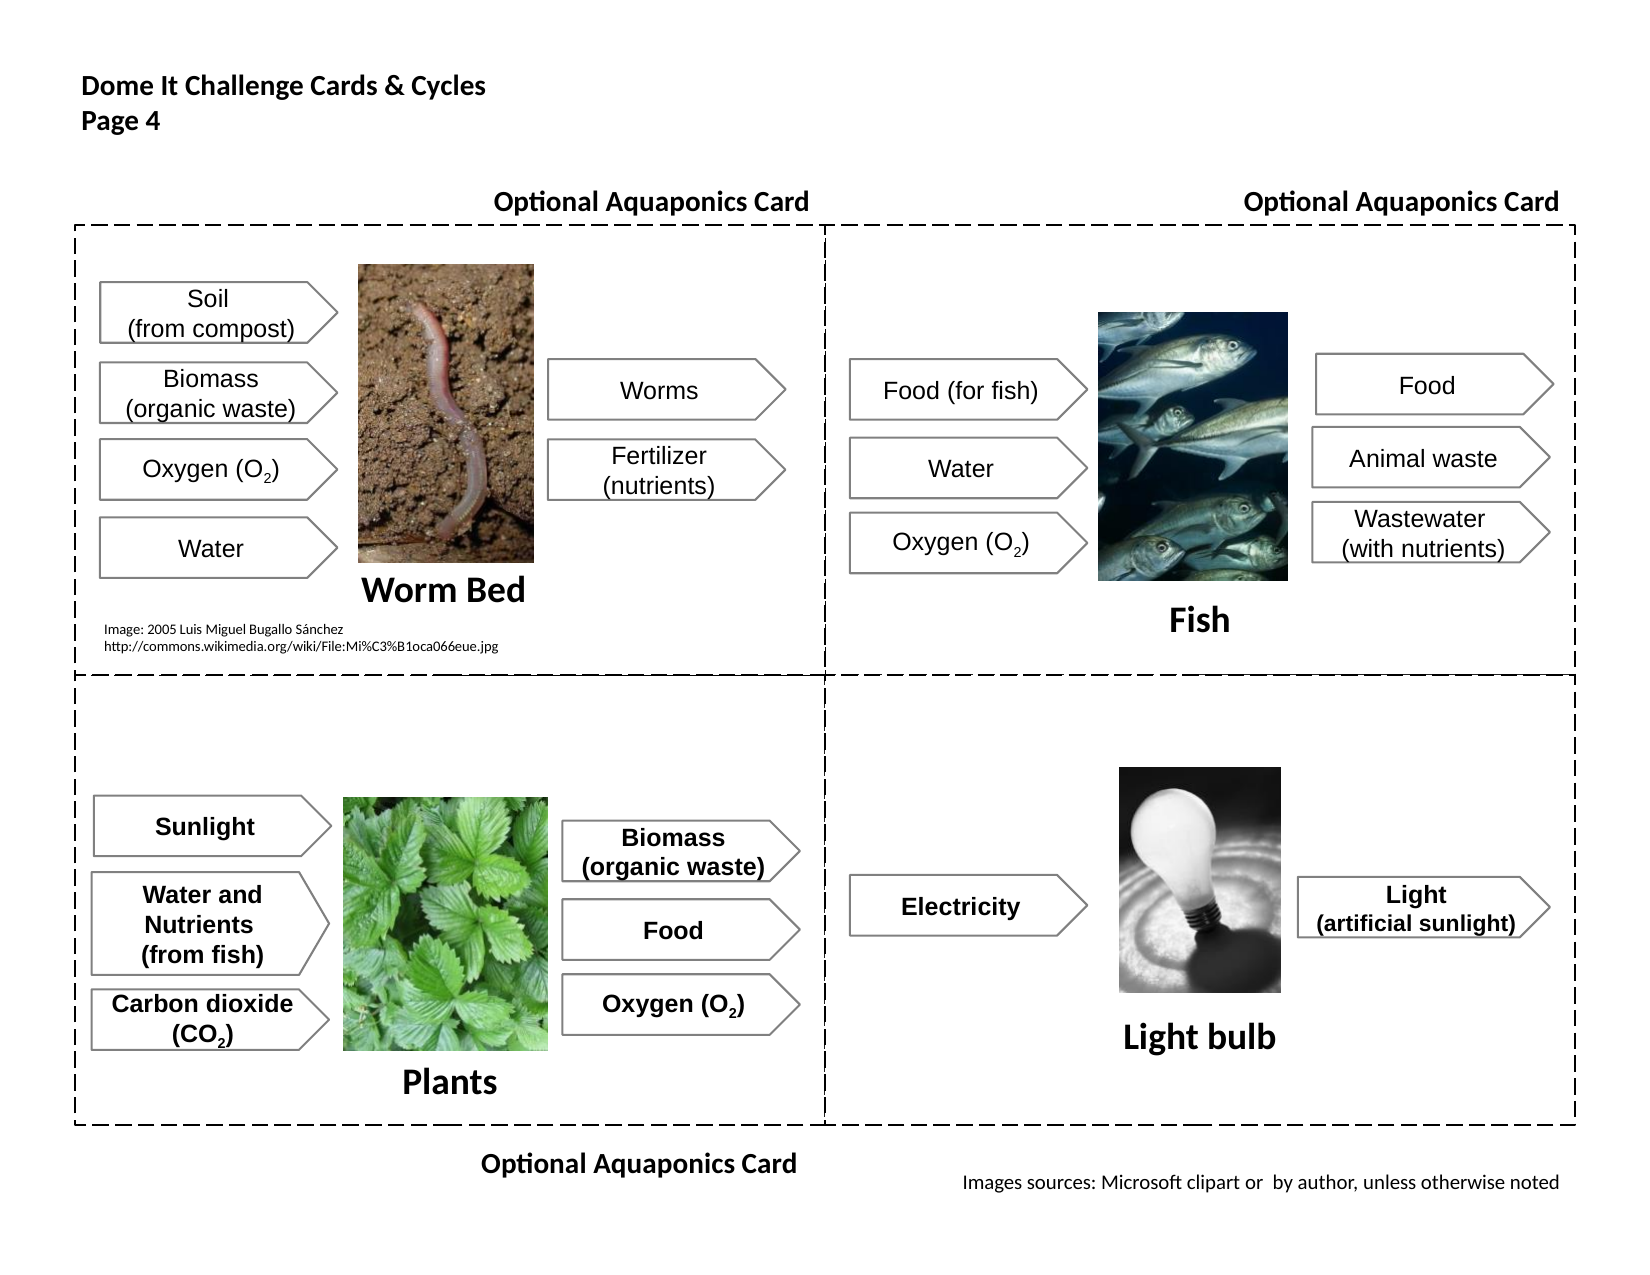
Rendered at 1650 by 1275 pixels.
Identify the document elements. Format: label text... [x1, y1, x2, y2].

text_box Dome It Challenge Cards & Cycles Page 4 [66, 58, 667, 144]
text_box Optional Aquaponics Card [399, 1136, 813, 1187]
text_box Optional Aquaponics Card [1162, 174, 1575, 224]
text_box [74, 224, 826, 676]
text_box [74, 683, 819, 1126]
text_box Optional Aquaponics Card [412, 174, 825, 223]
text_box Images sources: Microsoft clipart or by author, unless otherwise noted [764, 1161, 1575, 1201]
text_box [826, 224, 1576, 674]
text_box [824, 674, 1576, 1126]
